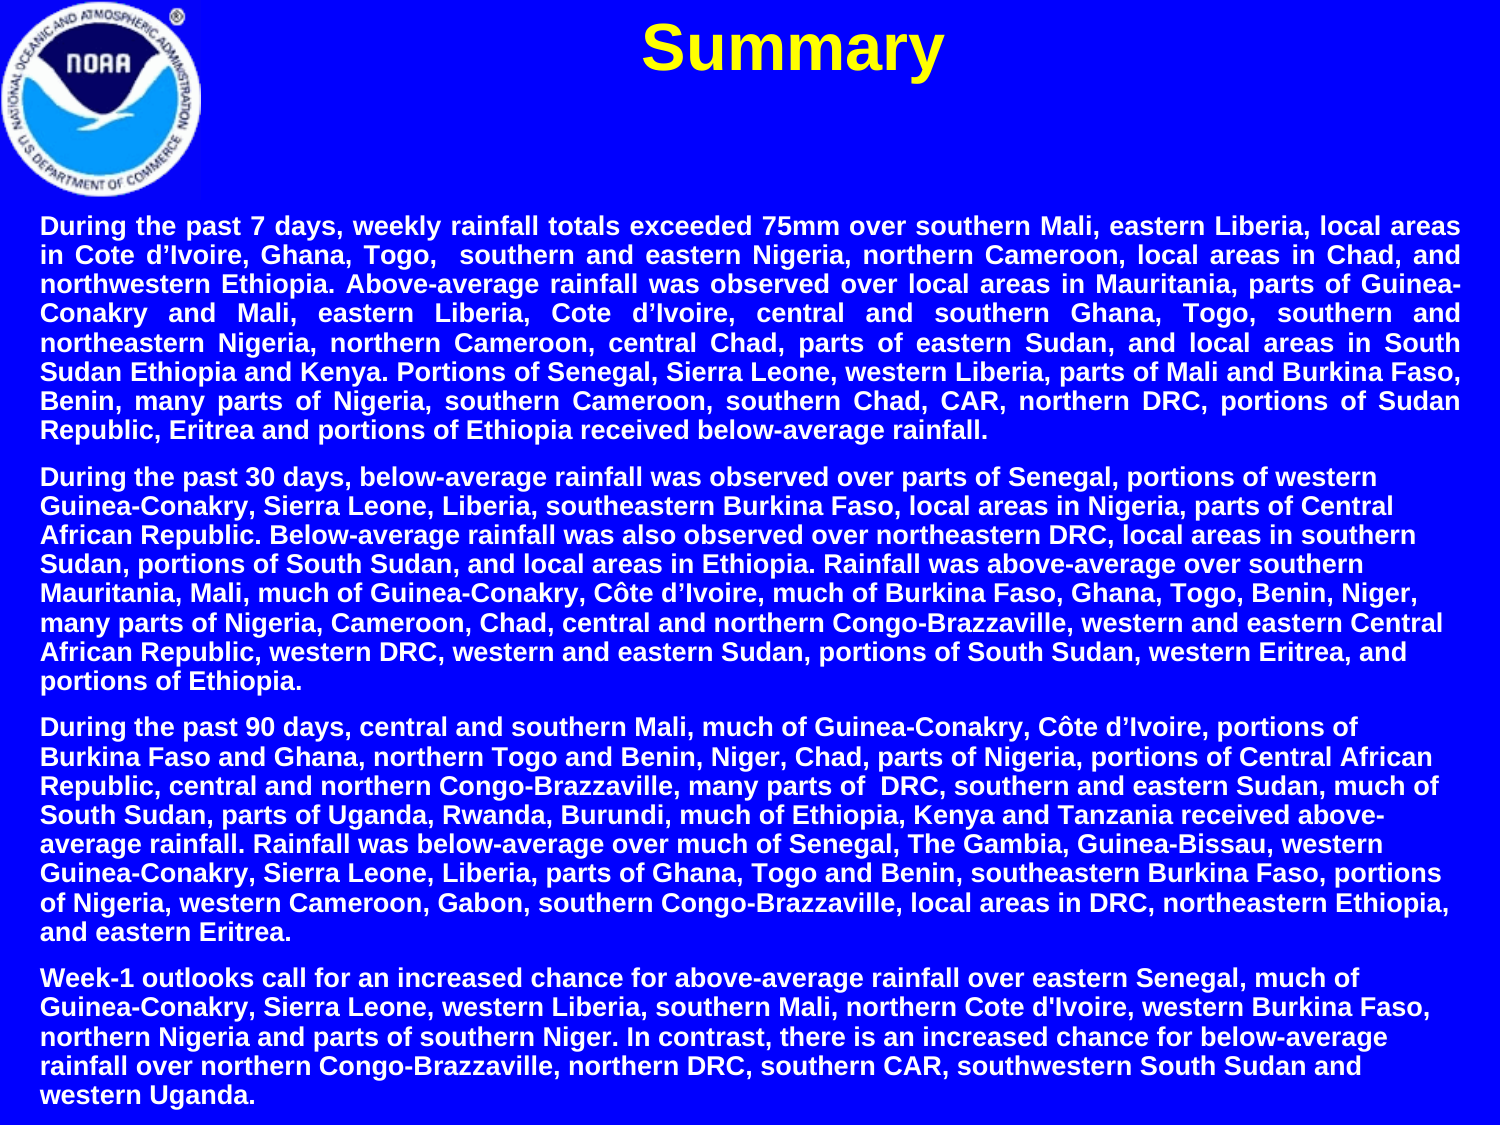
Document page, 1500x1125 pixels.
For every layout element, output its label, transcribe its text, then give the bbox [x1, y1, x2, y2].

text_box During the past 7 days, weekly rainfall totals exceeded 75mm over southern Mali, eastern Liberia, local areas in Cote d’Ivoire, Ghana, Togo, southern and eastern Nigeria, northern Cameroon, local areas in Chad, and northwestern Ethiopia. Above-average rainfall was observed over local areas in Mauritania, parts of Guinea-Conakry and Mali, eastern Liberia, Cote d’Ivoire, central and southern Ghana, Togo, southern and northeastern Nigeria, northern Cameroon, central Chad, parts of eastern Sudan, and local areas in South Sudan Ethiopia and Kenya. Portions of Senegal, Sierra Leone, western Liberia, parts of Mali and Burkina Faso, Benin, many parts of Nigeria, southern Cameroon, southern Chad, CAR, northern DRC, portions of Sudan Republic, Eritrea and portions of Ethiopia received below-average rainfall. During the past 30 days, below-average rainfall was observed over parts of Senegal, portions of western Guinea-Conakry, Sierra Leone, Liberia, southeastern Burkina Faso, local areas in Nigeria, parts of Central African Republic. Below-average rainfall was also observed over northeastern DRC, local areas in southern Sudan, portions of South Sudan, and local areas in Ethiopia. Rainfall was above-average over southern Mauritania, Mali, much of Guinea-Conakry, Côte d’Ivoire, much of Burkina Faso, Ghana, Togo, Benin, Niger, many parts of Nigeria, Cameroon, Chad, central and northern Congo-Brazzaville, western and eastern Central African Republic, western DRC, western and eastern Sudan, portions of South Sudan, western Eritrea, and portions of Ethiopia. During the past 90 days, central and southern Mali, much of Guinea-Conakry, Côte d’Ivoire, portions of Burkina Faso and Ghana, northern Togo and Benin, Niger, Chad, parts of Nigeria, portions of Central African Republic, central and northern Congo-Brazzaville, many parts of DRC, southern and eastern Sudan, much of South Sudan, parts of Uganda, Rwanda, Burundi, much of Ethiopia, Kenya and Tanzania received above-average rainfall. Rainfall was below-average over much of Senegal, The Gambia, Guinea-Bissau, western Guinea-Conakry, Sierra Leone, Liberia, parts of Ghana, Togo and Benin, southeastern Burkina Faso, portions of Nigeria, western Cameroon, Gabon, southern Congo-Brazzaville, local areas in DRC, northeastern Ethiopia, and eastern Eritrea. Week-1 outlooks call for an increased chance for above-average rainfall over eastern Senegal, much of Guinea-Conakry, Sierra Leone, western Liberia, southern Mali, northern Cote d'Ivoire, western Burkina Faso, northern Nigeria and parts of southern Niger. In contrast, there is an increased chance for below-average rainfall over northern Congo-Brazzaville, northern DRC, southern CAR, southwestern South Sudan and western Uganda. [24, 204, 1475, 1118]
picture [0, 0, 200, 200]
title Summary [200, 0, 1388, 100]
